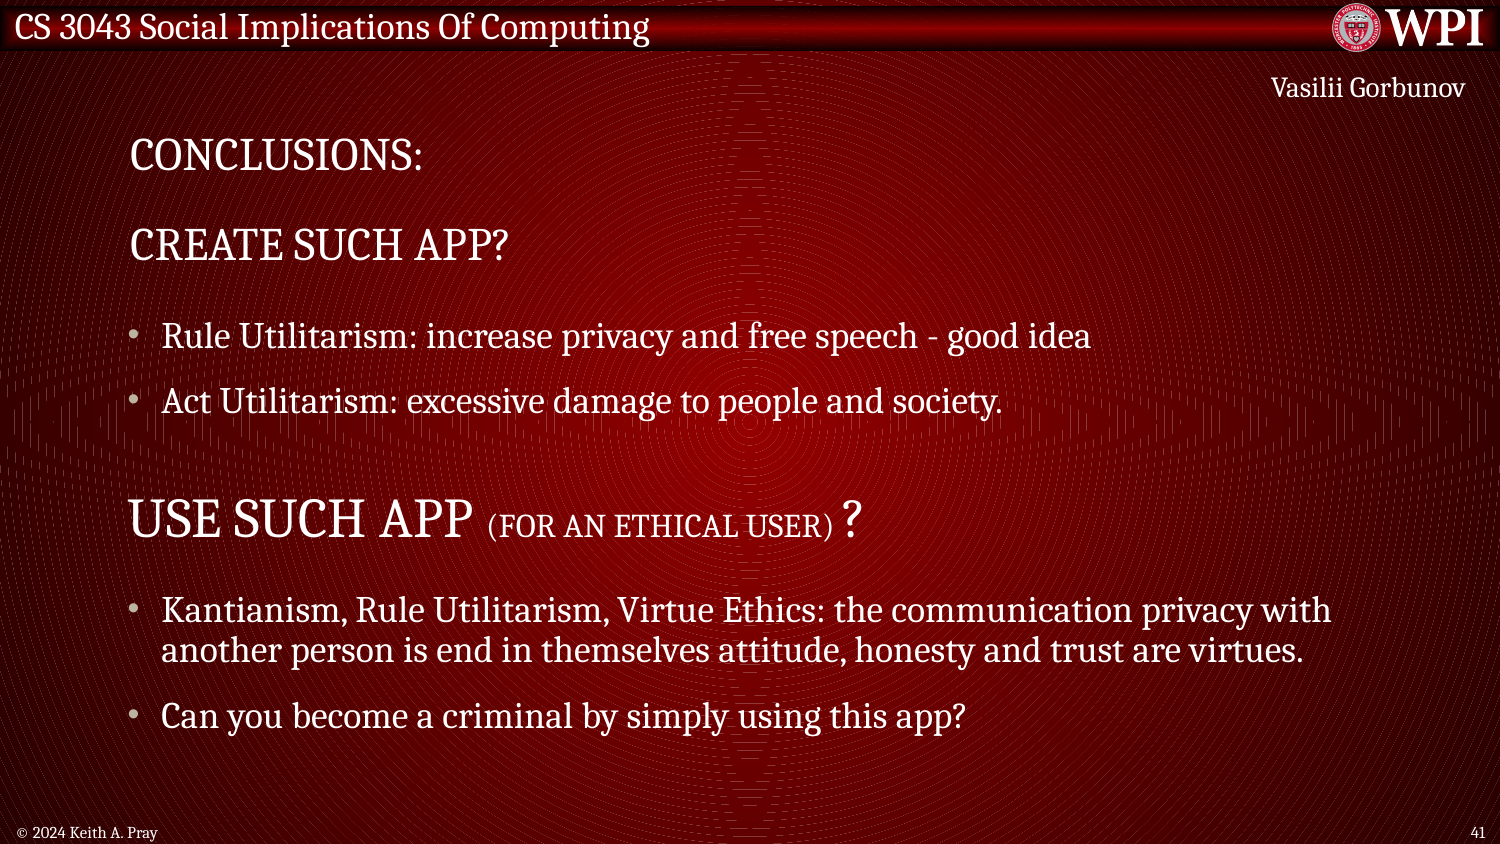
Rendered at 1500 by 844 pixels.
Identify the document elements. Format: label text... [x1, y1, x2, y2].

picture [1332, 3, 1483, 52]
footer © 2024 Keith A. Pray [0, 819, 913, 844]
slide_number 41 [1397, 819, 1500, 844]
text_box Kantianism, Rule Utilitarism, Virtue Ethics: the communication privacy with another person is end in themselves attitude, honesty and trust are virtues. Can you become a criminal by simply using this app? [112, 582, 1355, 783]
title Conclusions: Create such app? [115, 127, 1391, 278]
text_box Vasilii Gorbunov [1123, 61, 1481, 111]
text_box use such app (for an ethical user) ? [112, 446, 1388, 597]
list Rule Utilitarism: increase privacy and free speech - good idea Act Utilitarism: excessive damage to people and society. [112, 308, 1355, 446]
